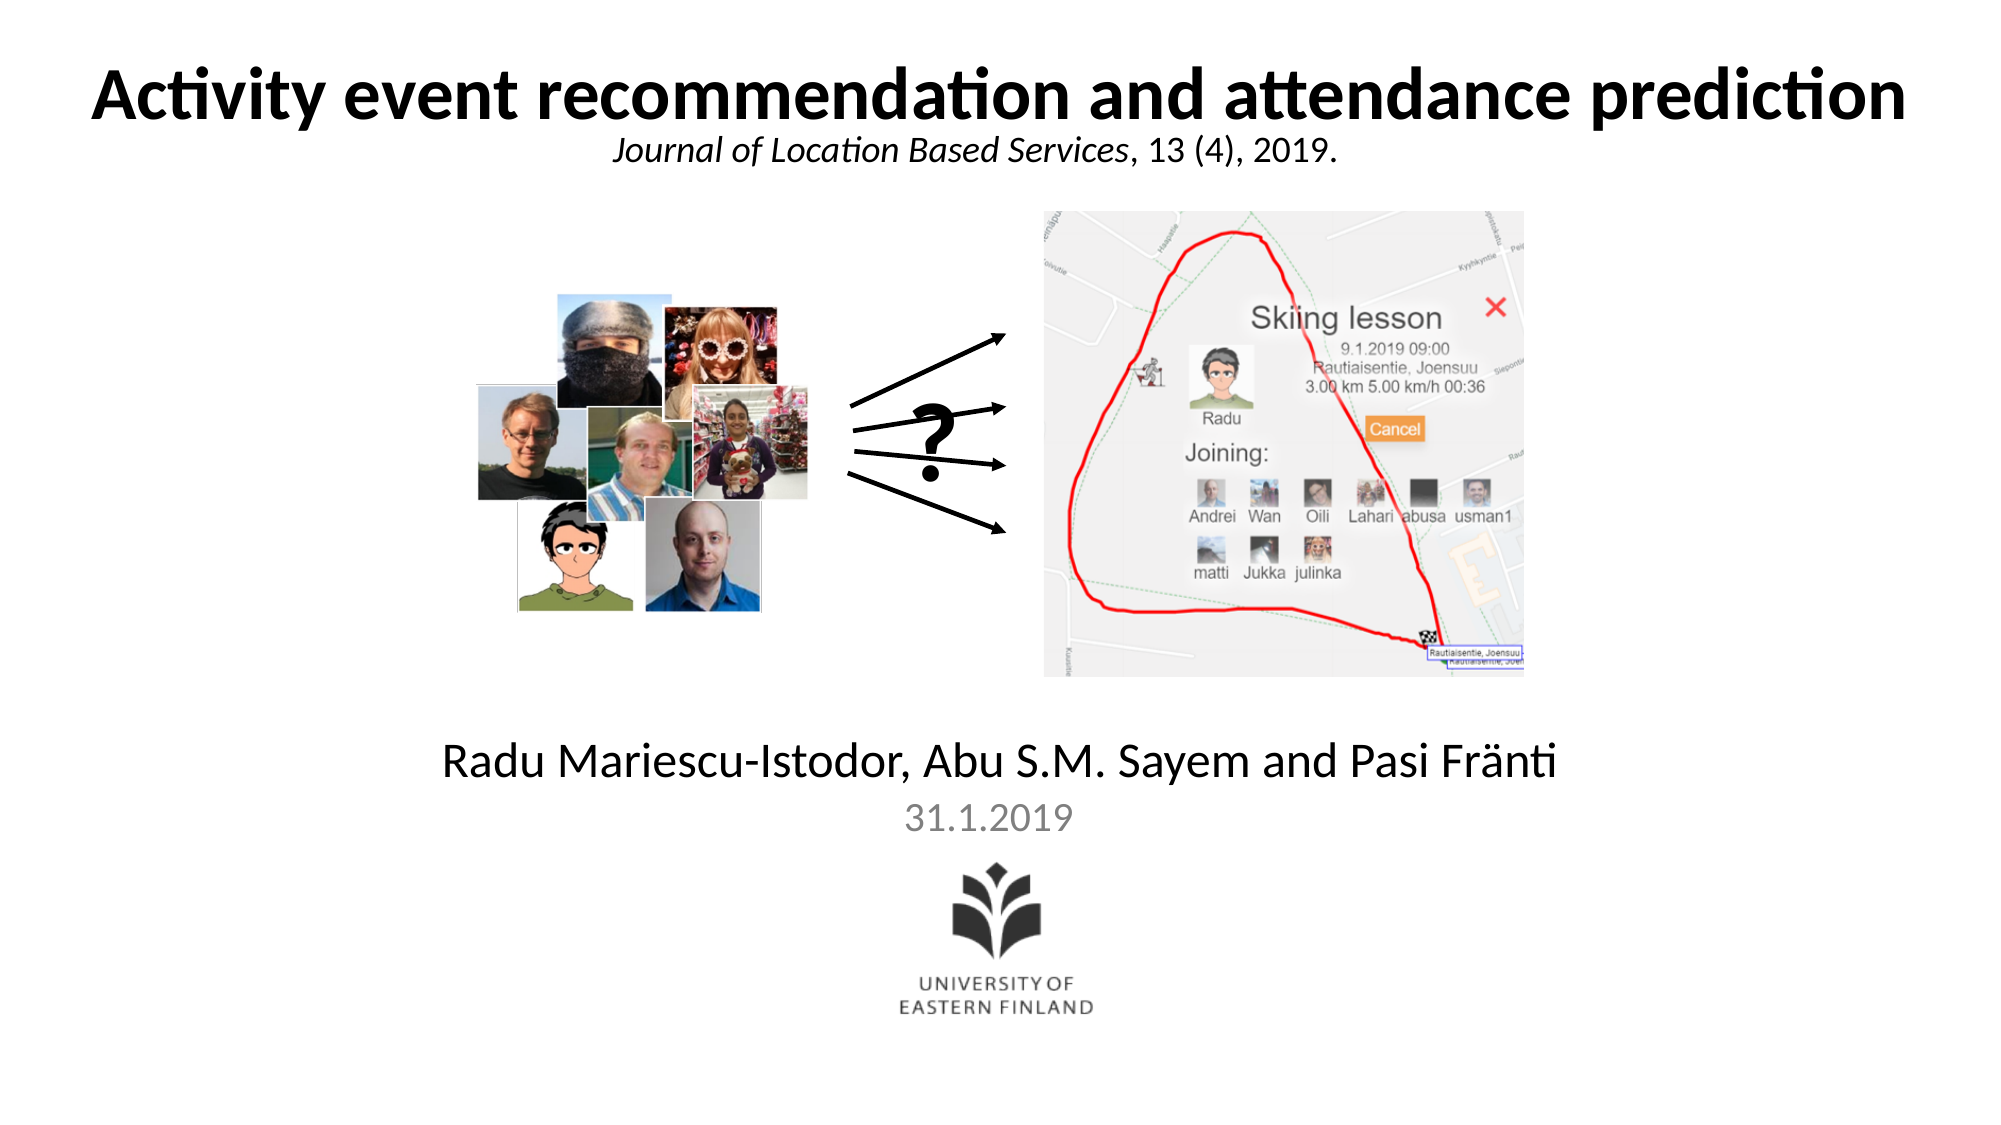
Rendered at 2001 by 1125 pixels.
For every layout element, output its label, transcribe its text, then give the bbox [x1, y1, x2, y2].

subtitle Radu Mariescu-Istodor, Abu S.M. Sayem and Pasi Fränti 31.1.2019 [249, 726, 1750, 935]
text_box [476, 211, 1524, 677]
text_box Activity event recommendation and attendance prediction [76, 37, 1924, 142]
text_box Journal of Location Based Services, 13 (4), 2019. [598, 117, 1599, 178]
picture [818, 822, 1173, 1052]
